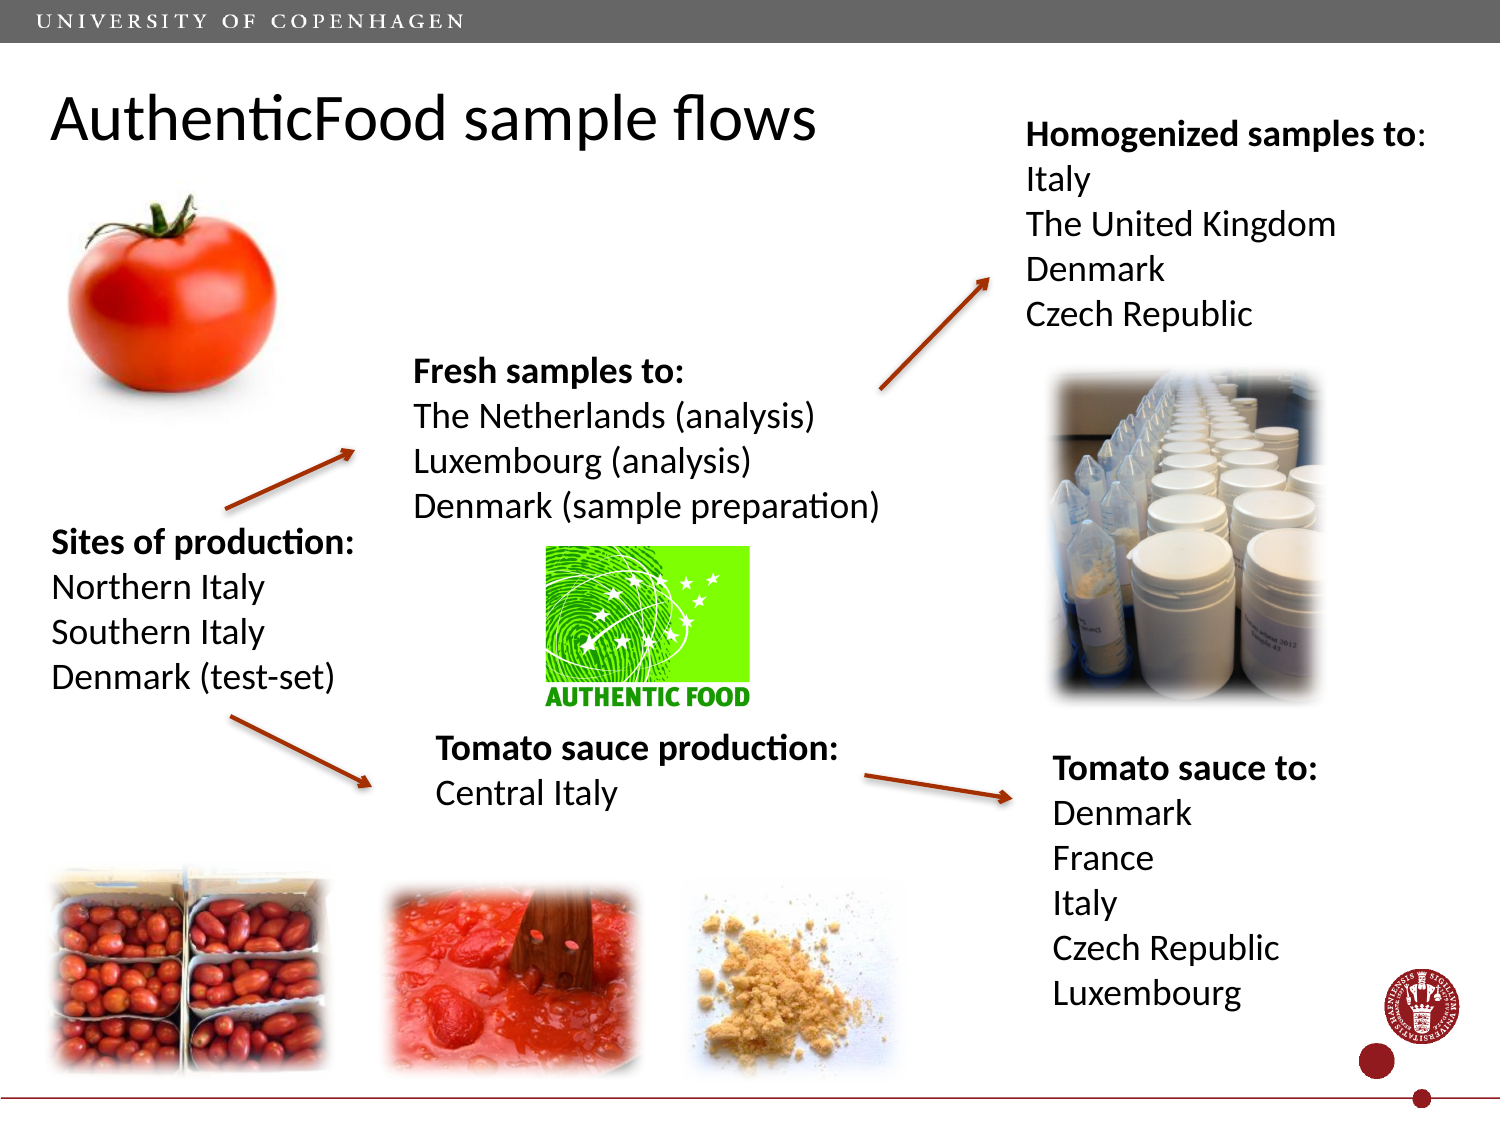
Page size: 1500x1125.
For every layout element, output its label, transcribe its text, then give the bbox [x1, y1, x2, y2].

text_box Homogenized samples to: Italy The United Kingdom Denmark Czech Republic [1011, 101, 1451, 387]
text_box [864, 774, 1013, 799]
picture [45, 179, 302, 435]
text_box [879, 276, 990, 390]
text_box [224, 449, 356, 510]
text_box Fresh samples to: The Netherlands (analysis) Luxembourg (analysis) Denmark (sample preparation) [398, 338, 897, 624]
picture [1041, 362, 1331, 711]
picture [0, 859, 1500, 1122]
text_box Tomato sauce to: Denmark France Italy Czech Republic Luxembourg [1037, 735, 1334, 1021]
text_box AuthenticFood sample flows [35, 66, 1386, 180]
picture [544, 545, 750, 708]
text_box Sites of production: Northern Italy Southern Italy Denmark (test-set) [36, 509, 371, 750]
picture [0, 0, 1500, 43]
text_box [229, 715, 373, 788]
text_box Tomato sauce production: Central Italy [420, 715, 855, 866]
